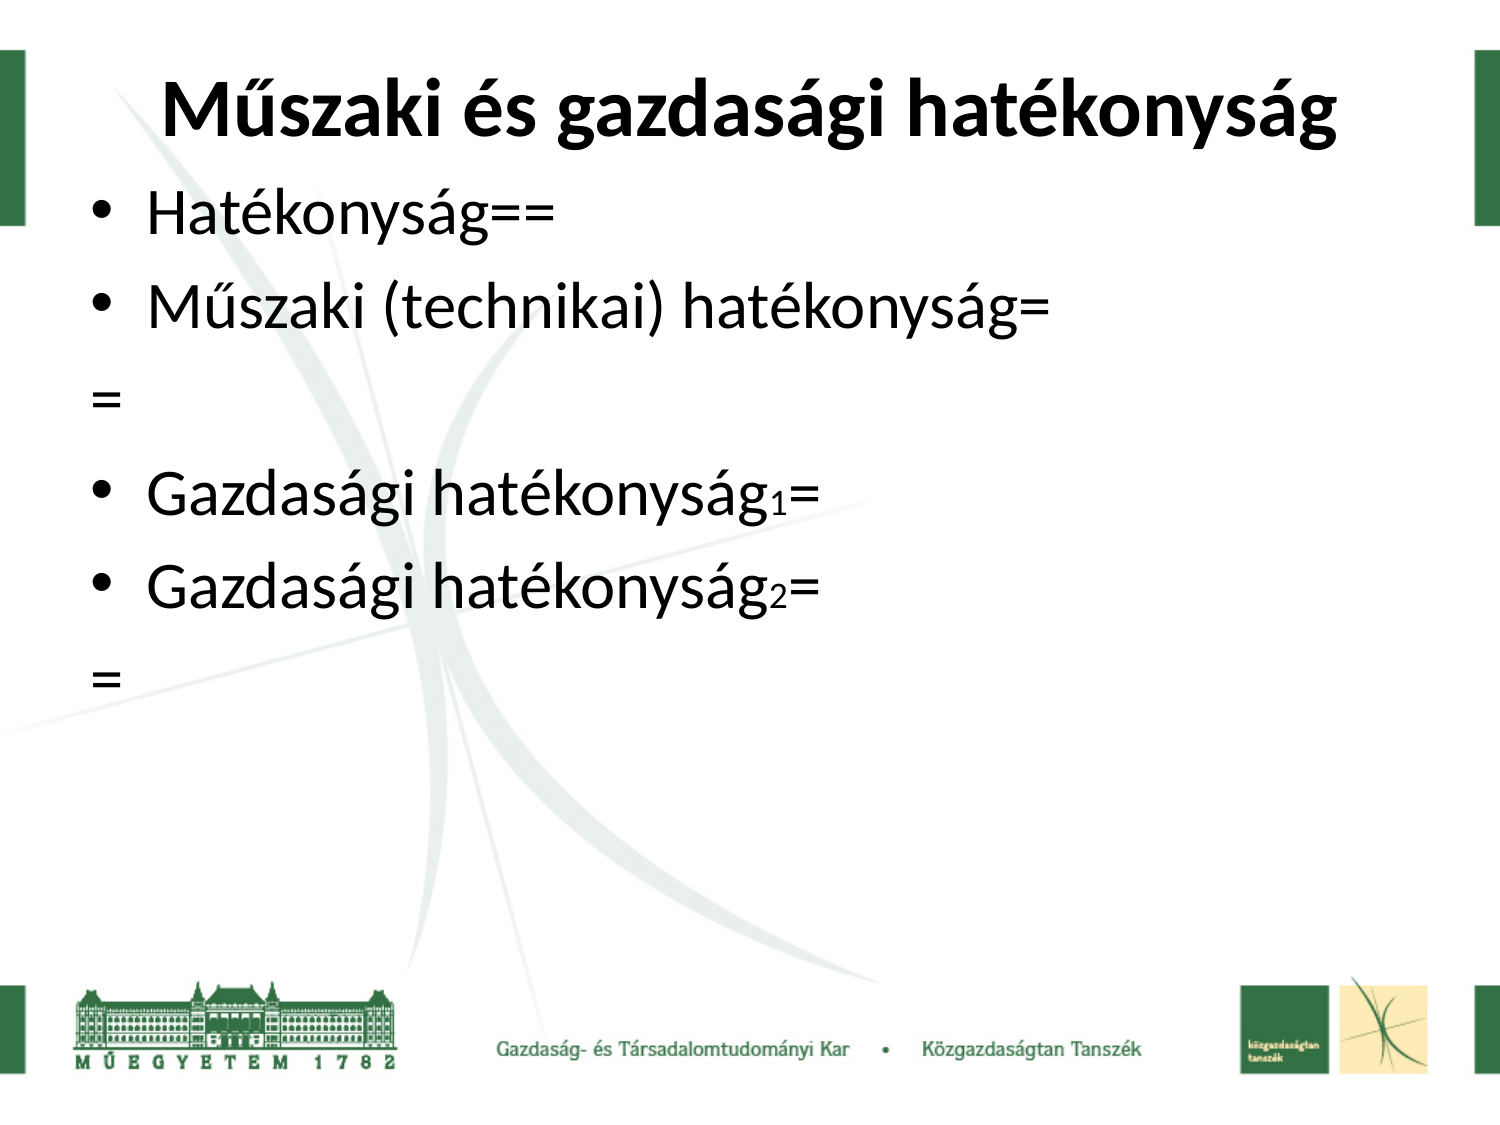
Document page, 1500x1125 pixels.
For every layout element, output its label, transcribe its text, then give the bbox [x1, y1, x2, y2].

picture [0, 0, 1500, 1125]
title Műszaki és gazdasági hatékonyság [74, 44, 1426, 162]
